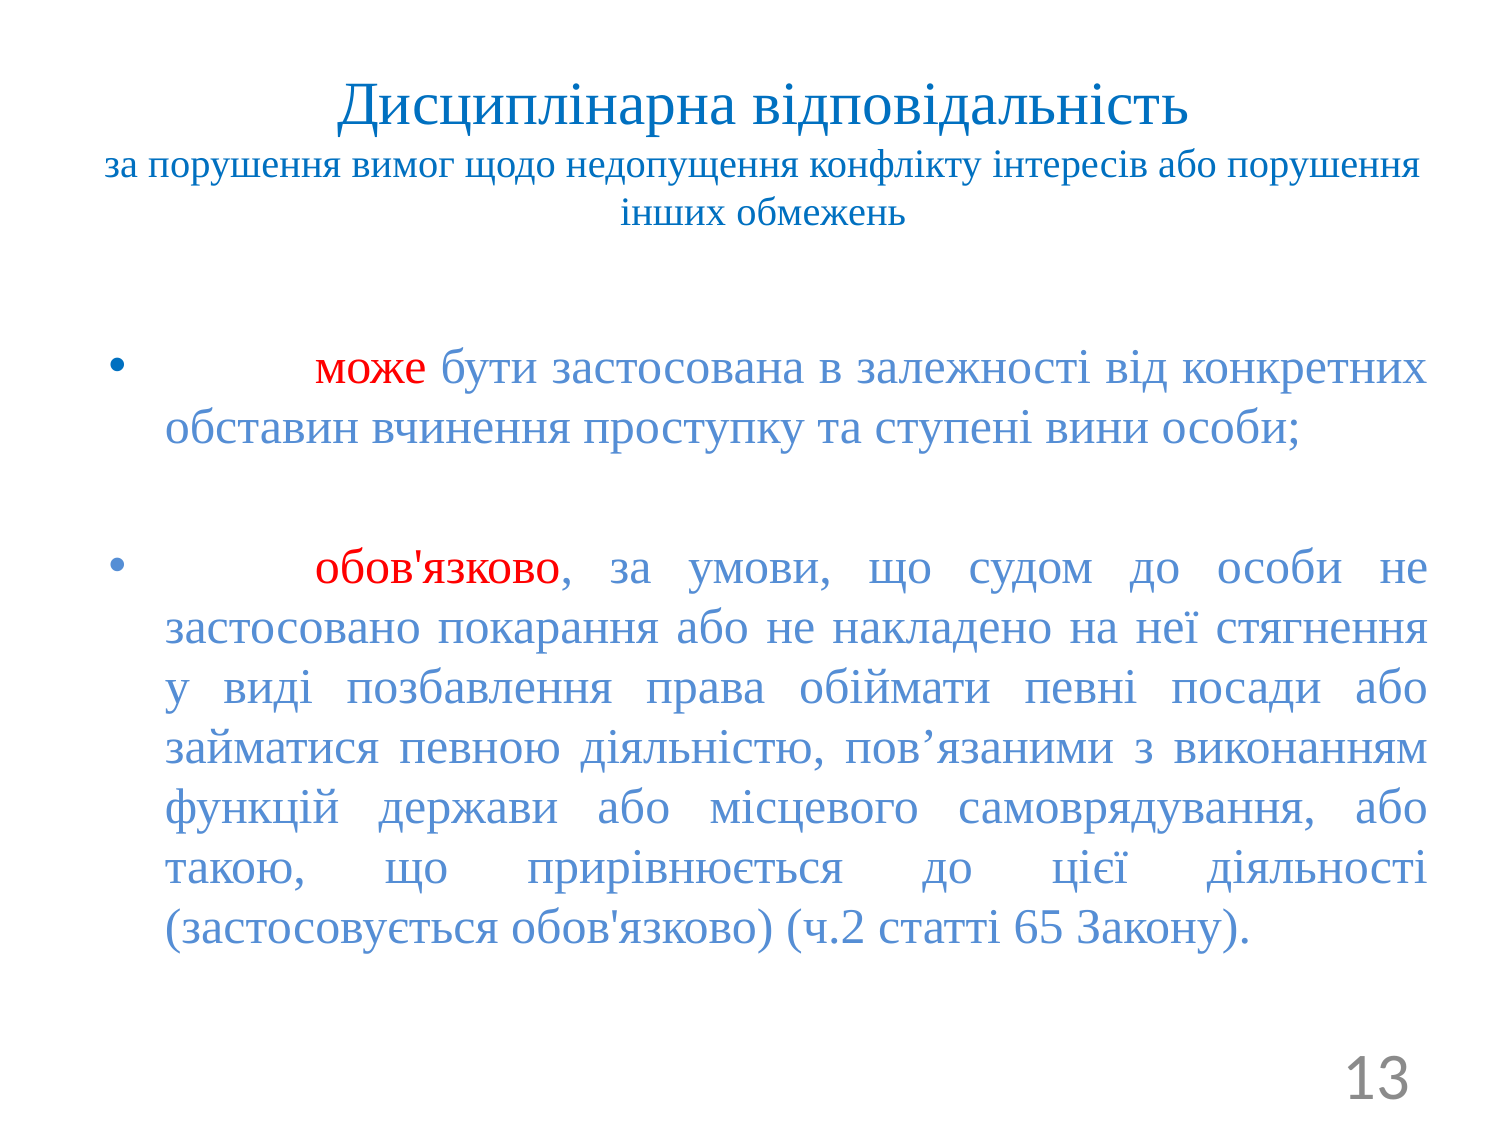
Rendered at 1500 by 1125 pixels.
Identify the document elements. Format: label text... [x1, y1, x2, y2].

slide_number 13 [1074, 1042, 1425, 1103]
list може бути застосована в залежності від конкретних обставин вчинення проступку та ступені вини особи; обов'язково, за умови, що судом до особи не застосовано покарання або не накладено на неї стягнення у виді позбавлення права обіймати певні посади або займатися певною діяльністю, пов’язаними з виконанням функцій держави або місцевого самоврядування, або такою, що прирівнюється до цієї діяльності (застосовується обов'язково) (ч.2 статті 65 Закону). [93, 326, 1444, 1022]
text_box Дисциплінарна відповідальність за порушення вимог щодо недопущення конфлікту інтересів або порушення інших обмежень [88, 54, 1439, 243]
